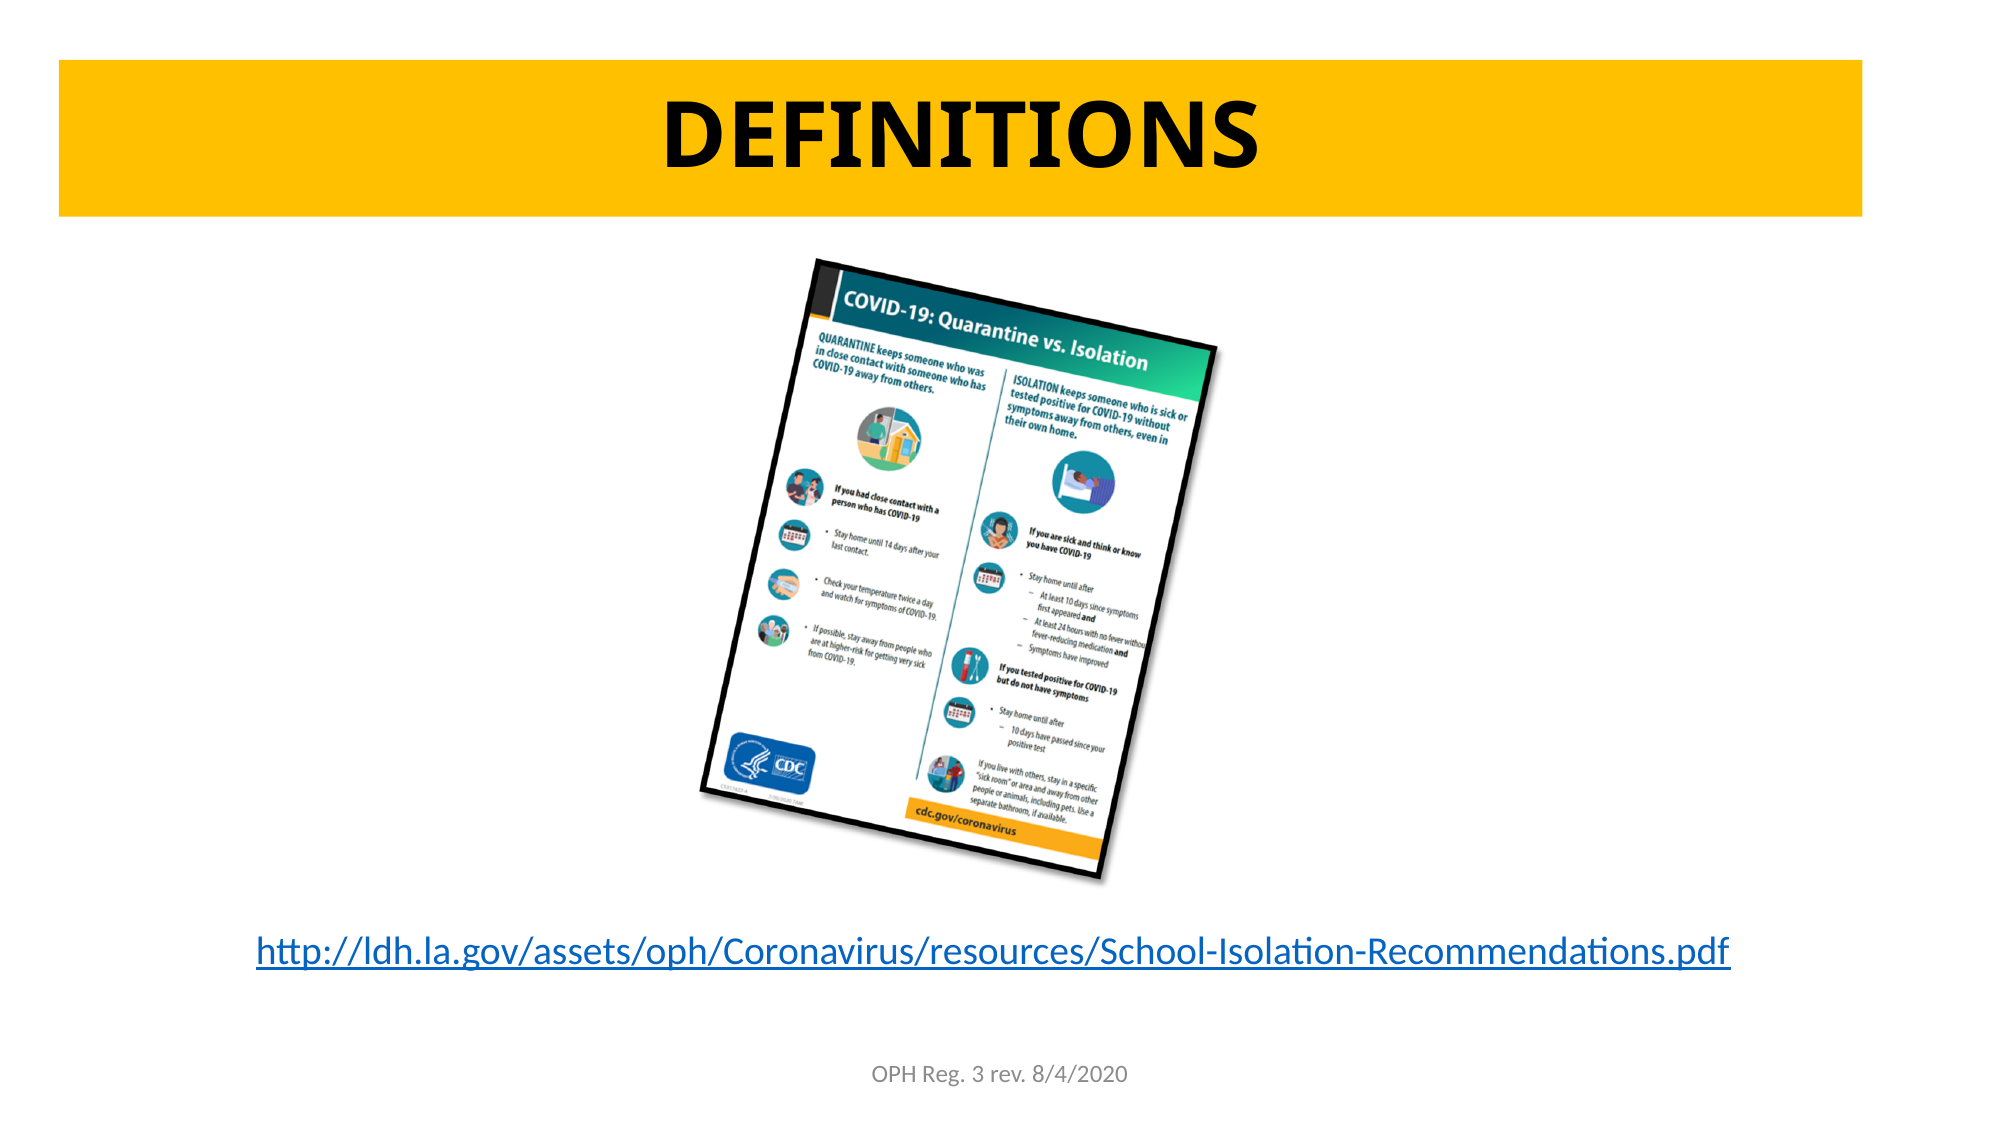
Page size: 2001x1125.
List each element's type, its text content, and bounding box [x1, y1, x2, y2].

list http://ldh.la.gov/assets/oph/Coronavirus/resources/School-Isolation-Recommendations.pdf [240, 923, 1760, 1014]
footer OPH Reg. 3 rev. 8/4/2020 [662, 1042, 1338, 1103]
picture [694, 254, 1230, 894]
text_box DEFINITIONS [58, 59, 1863, 217]
